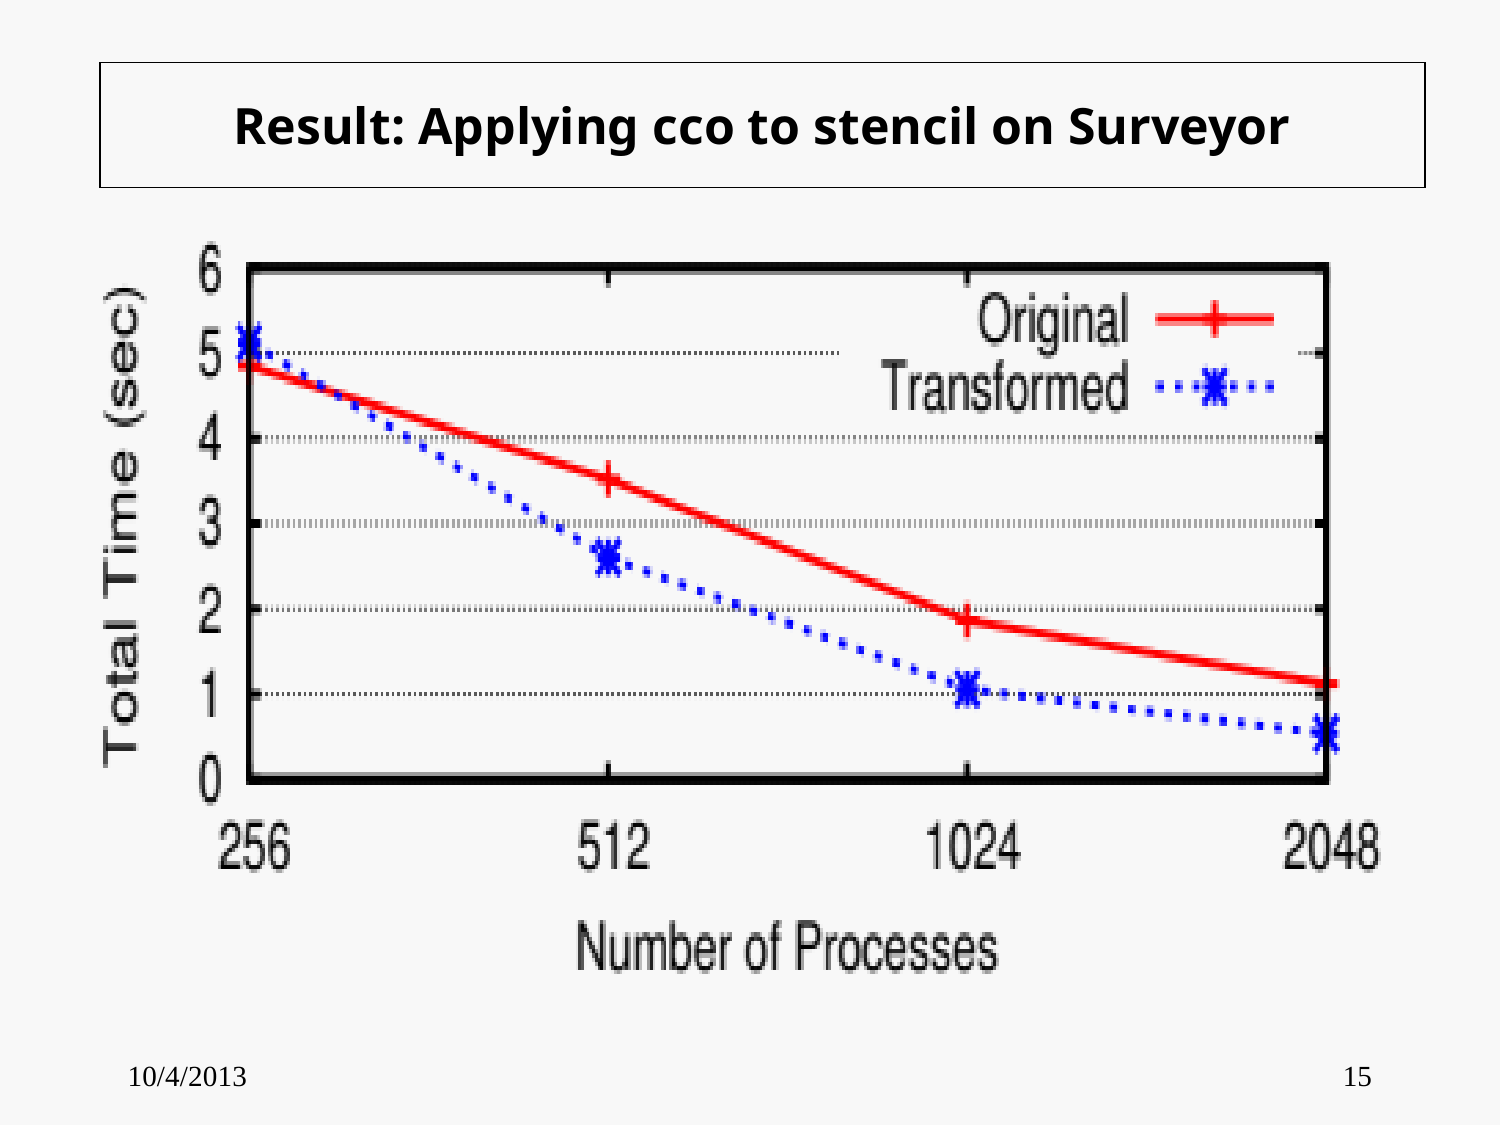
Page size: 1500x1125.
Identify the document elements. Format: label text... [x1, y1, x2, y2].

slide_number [112, 1050, 425, 1125]
picture [87, 187, 1401, 988]
slide_number 15 [1074, 1050, 1388, 1125]
title Result: Applying cco to stencil on Surveyor [99, 62, 1426, 188]
